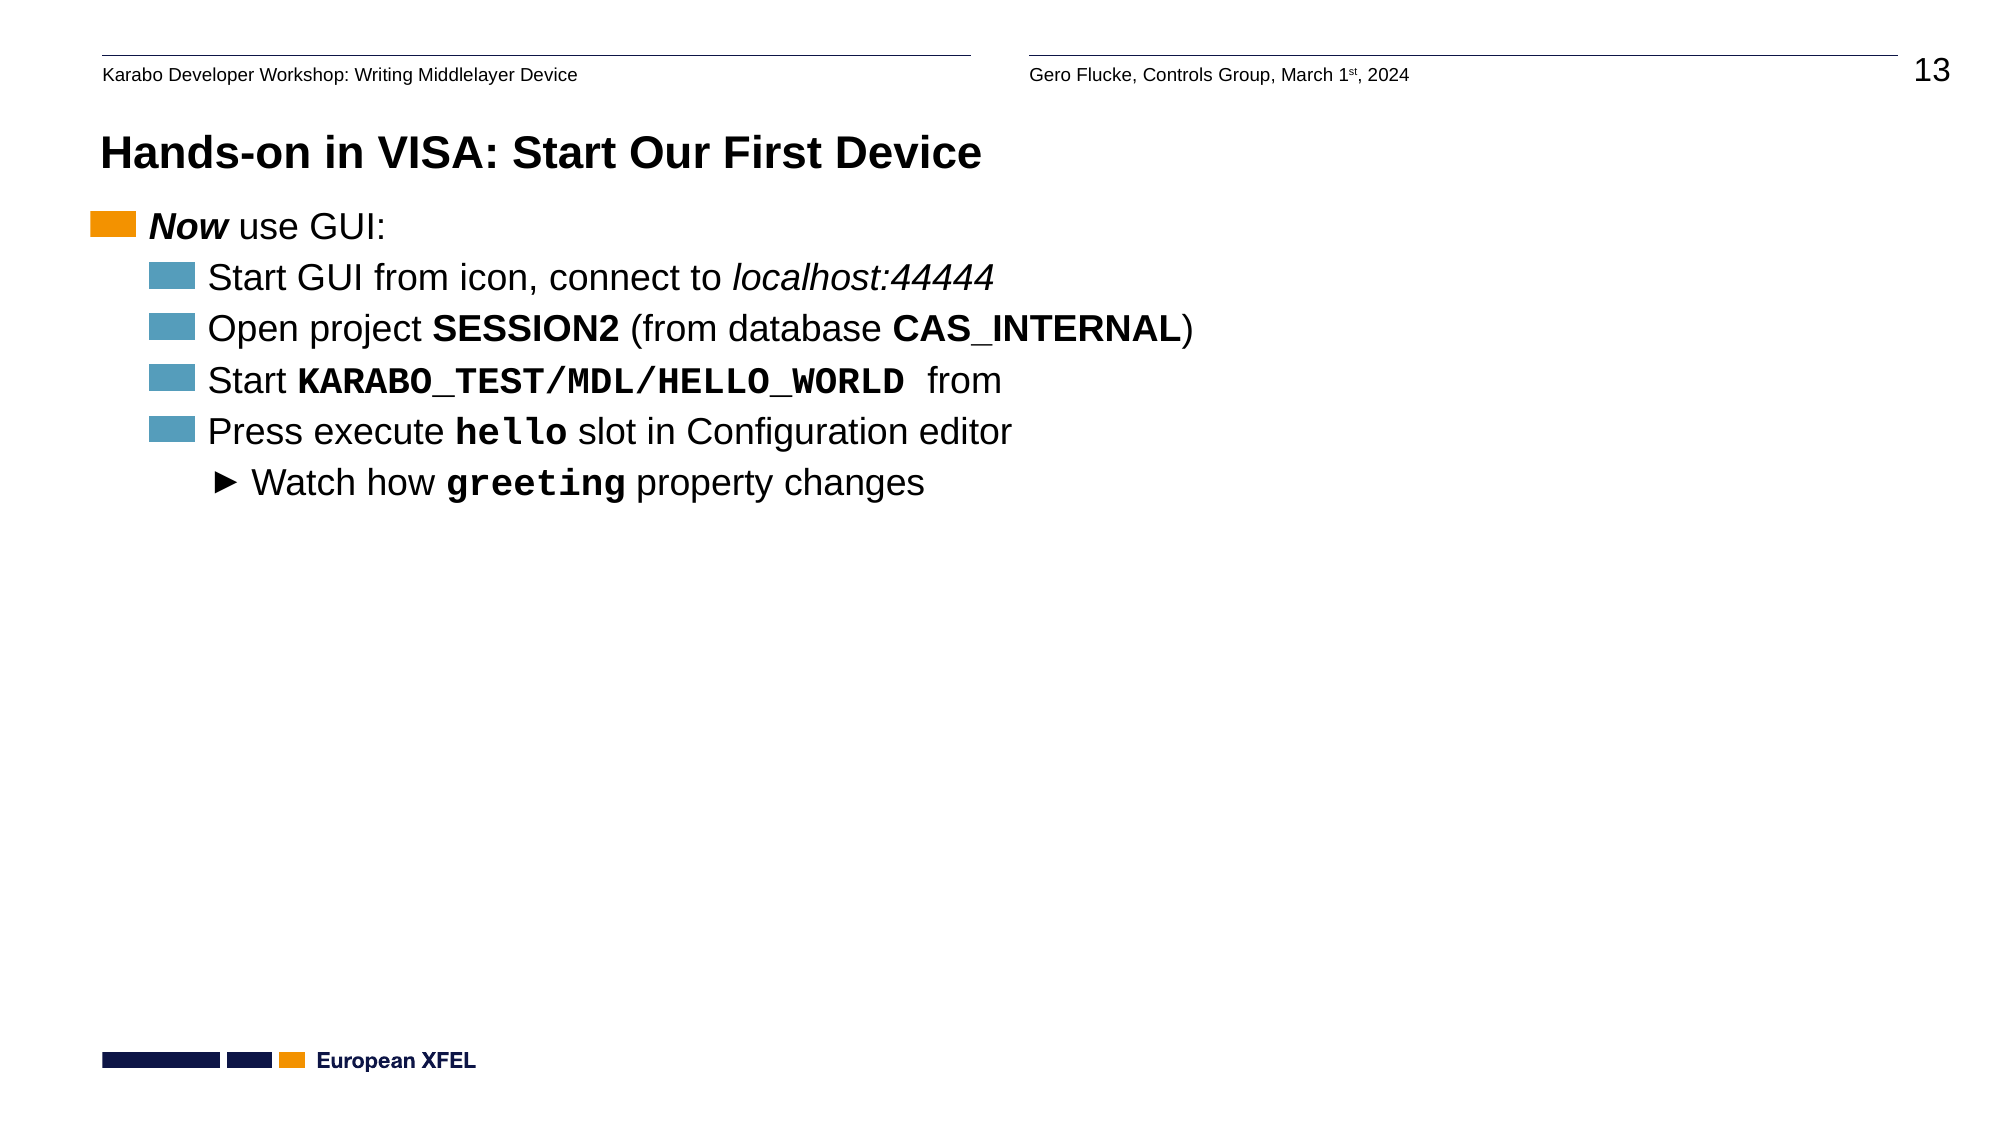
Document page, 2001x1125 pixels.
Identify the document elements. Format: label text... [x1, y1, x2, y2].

title Hands-on in VISA: Start Our First Device [100, 116, 1898, 179]
list Now use GUI: Start GUI from icon, connect to localhost:44444 Open project SESSION2 (from database CAS_INTERNAL) Start KARABO_TEST/MDL/HELLO_WORLD from Press execute hello slot in Configuration editor Watch how greeting property changes [90, 195, 1898, 1080]
